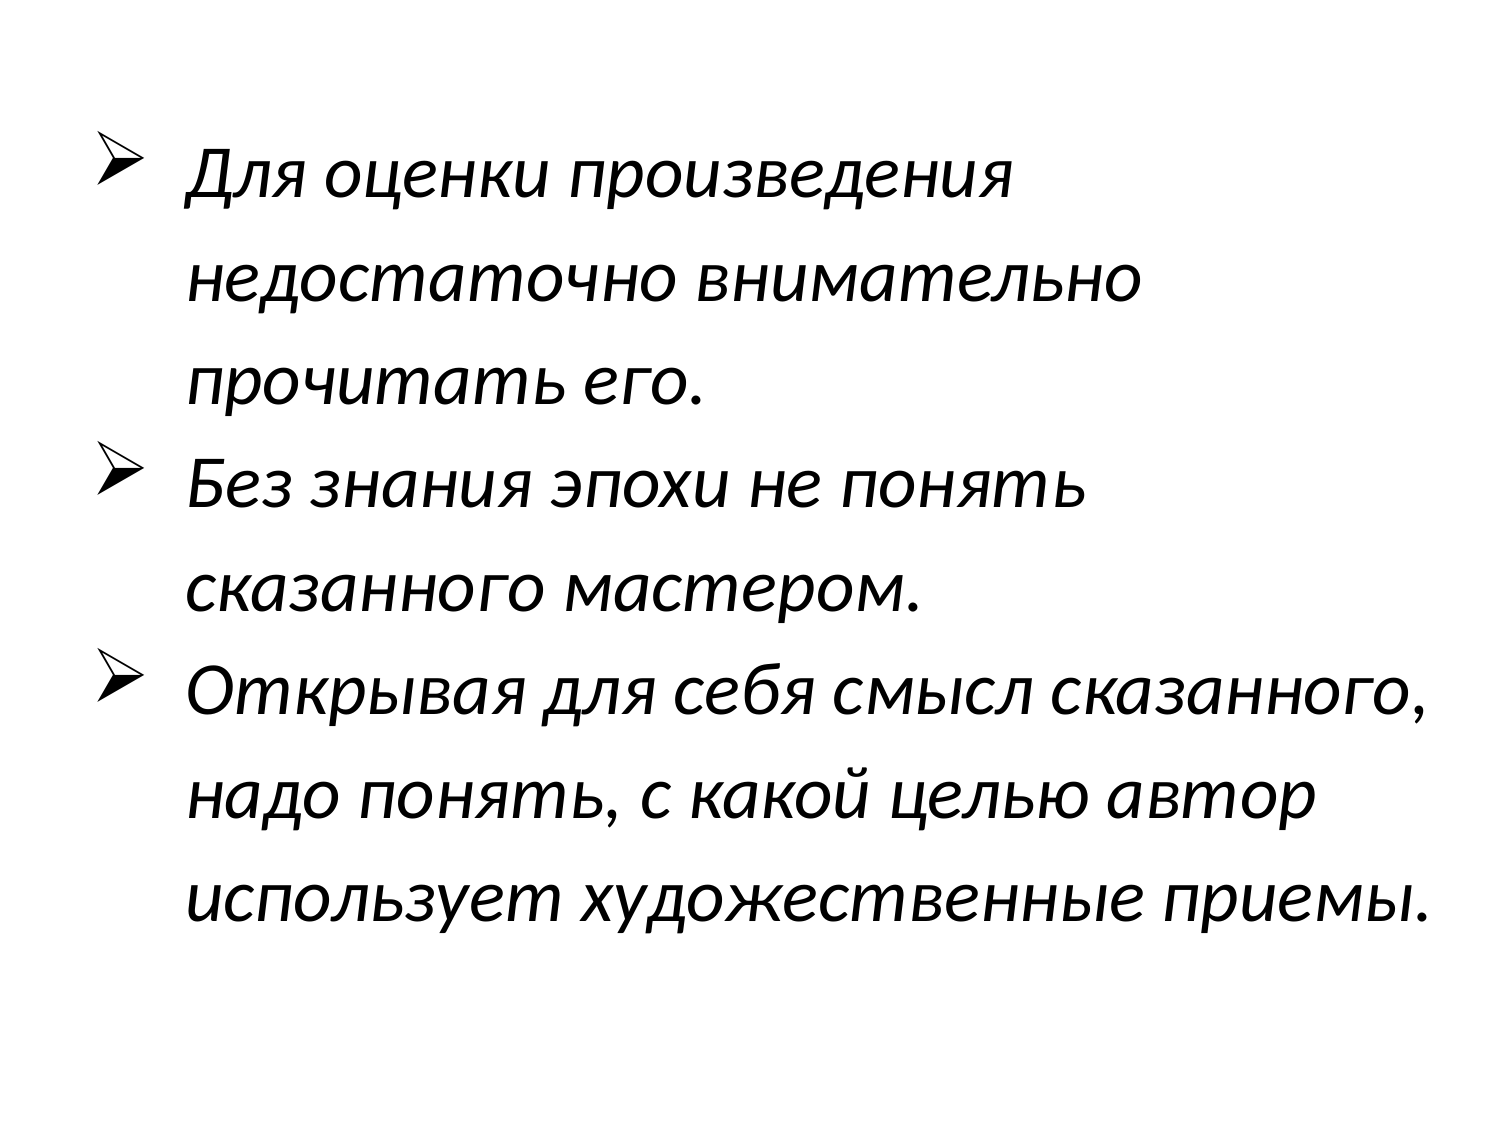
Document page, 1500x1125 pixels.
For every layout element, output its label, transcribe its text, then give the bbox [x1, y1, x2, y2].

text_box Для оценки произведения недостаточно внимательно прочитать его. Без знания эпохи не понять сказанного мастером. Открывая для себя смысл сказанного, надо понять, с какой целью автор использует художественные приемы. [76, 101, 1459, 945]
